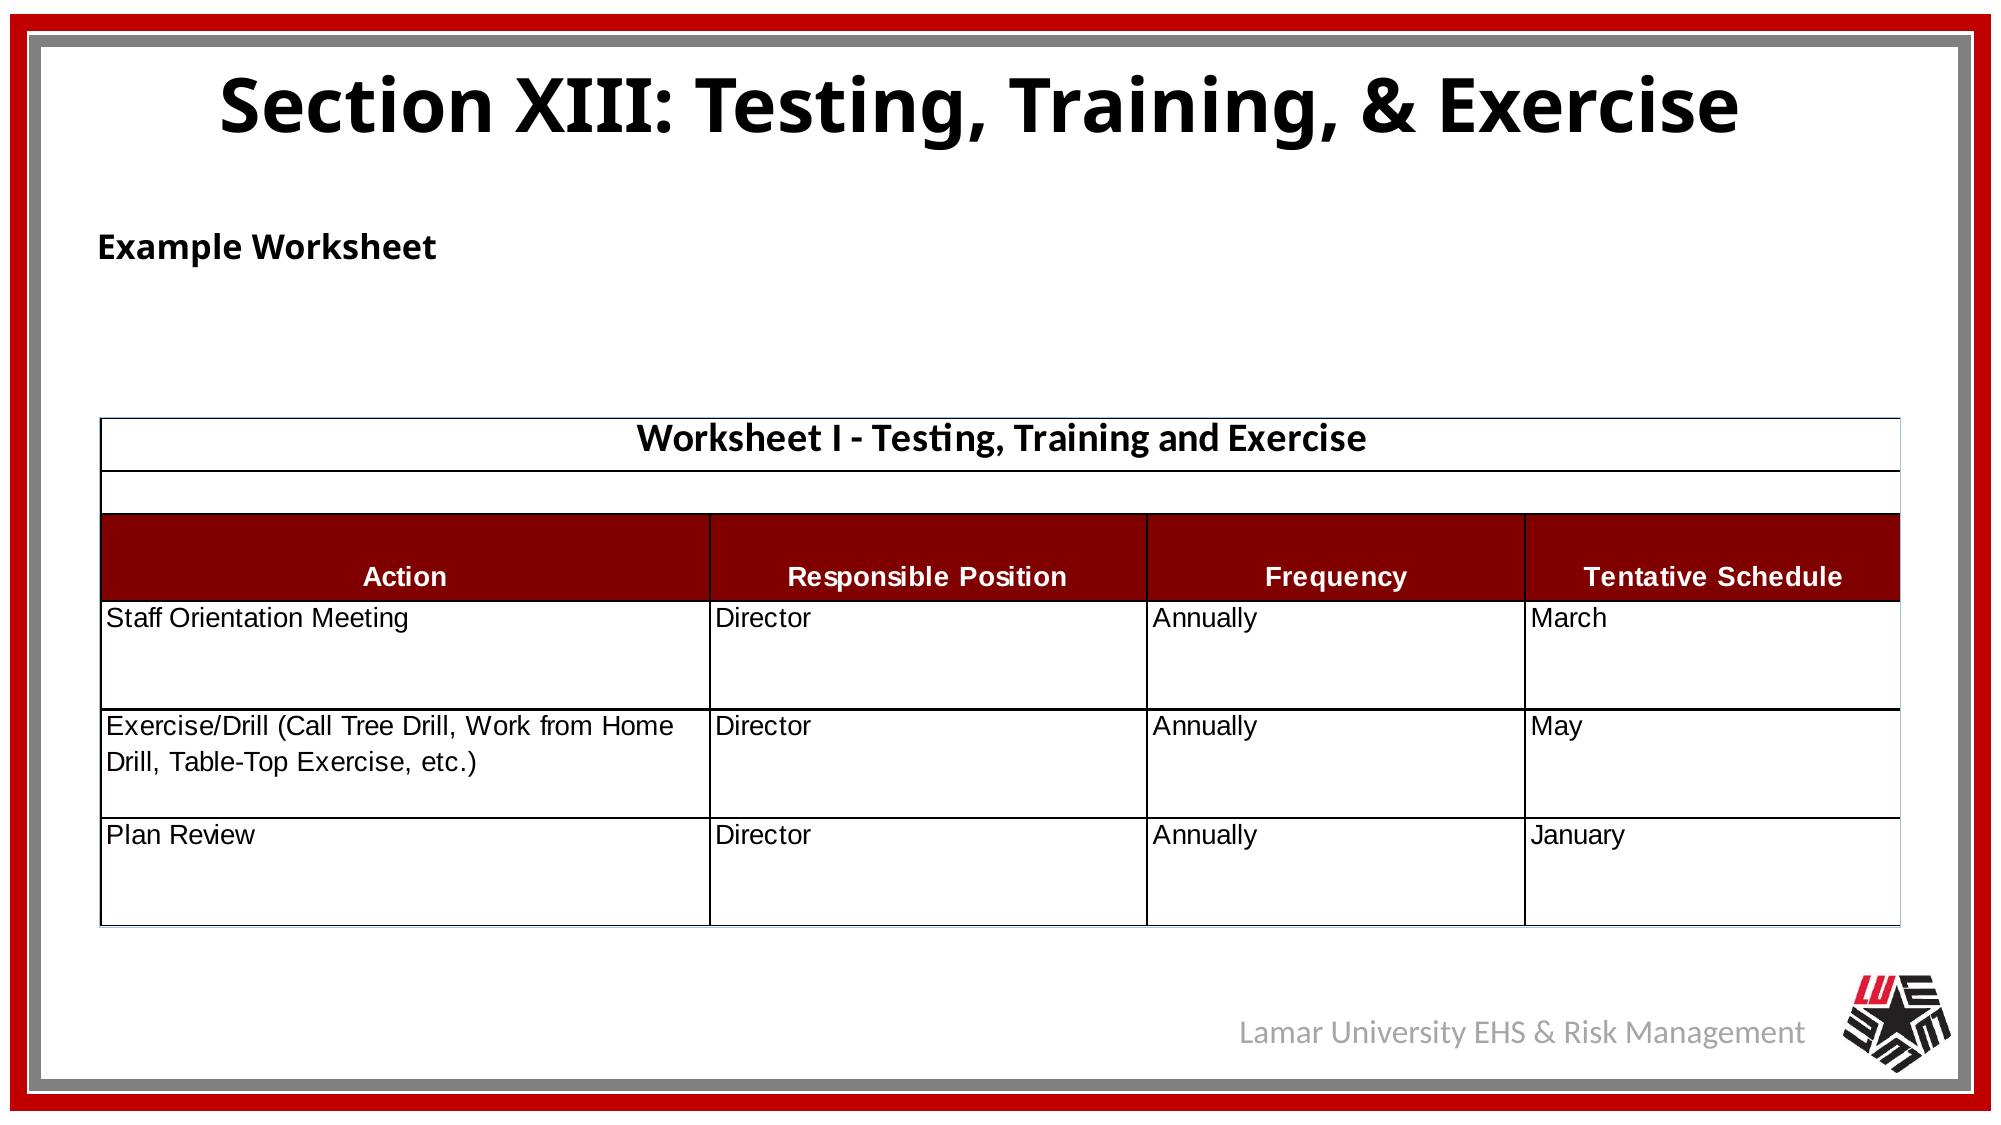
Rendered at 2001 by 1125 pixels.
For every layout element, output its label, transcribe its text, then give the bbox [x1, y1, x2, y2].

picture [99, 417, 1901, 928]
picture [1837, 967, 1958, 1079]
title Section XIII: Testing, Training, & Exercise Example Worksheet [82, 59, 1808, 278]
